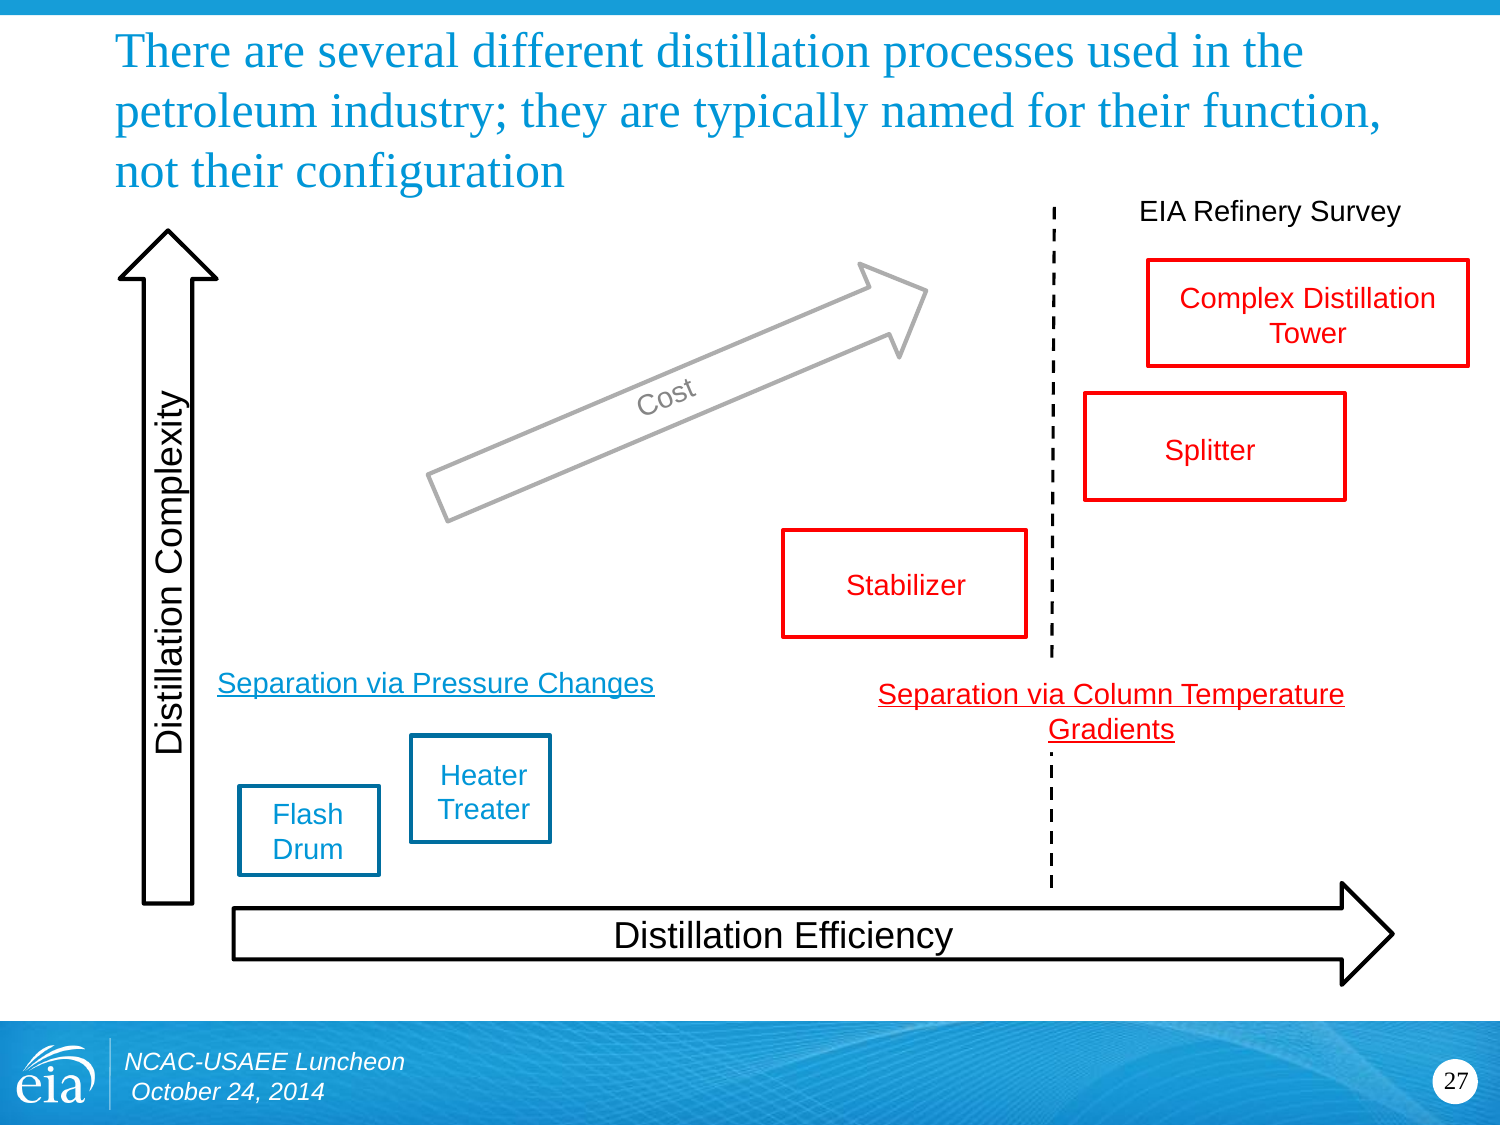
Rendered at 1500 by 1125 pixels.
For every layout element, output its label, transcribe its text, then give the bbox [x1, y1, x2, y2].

text_box EIA Refinery Survey [1116, 184, 1425, 235]
text_box [117, 228, 219, 906]
text_box Separation via Pressure Changes [195, 656, 703, 707]
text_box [1051, 197, 1055, 658]
text_box Distillation Complexity [136, 320, 141, 772]
footer NCAC-USAEE Luncheon October 24, 2014 [109, 1048, 624, 1114]
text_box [416, 343, 948, 446]
text_box [231, 880, 1395, 987]
slide_number 27 [1425, 1049, 1488, 1110]
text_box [1147, 259, 1469, 393]
text_box There are several different distillation processes used in the petroleum industry; they are typically named for their function, not their configuration [99, 10, 1414, 205]
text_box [410, 735, 554, 843]
text_box Separation via Column Temperature Gradients [809, 667, 1414, 753]
picture [0, 1021, 1500, 1125]
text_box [1084, 392, 1345, 500]
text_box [782, 529, 1027, 637]
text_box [238, 785, 380, 875]
